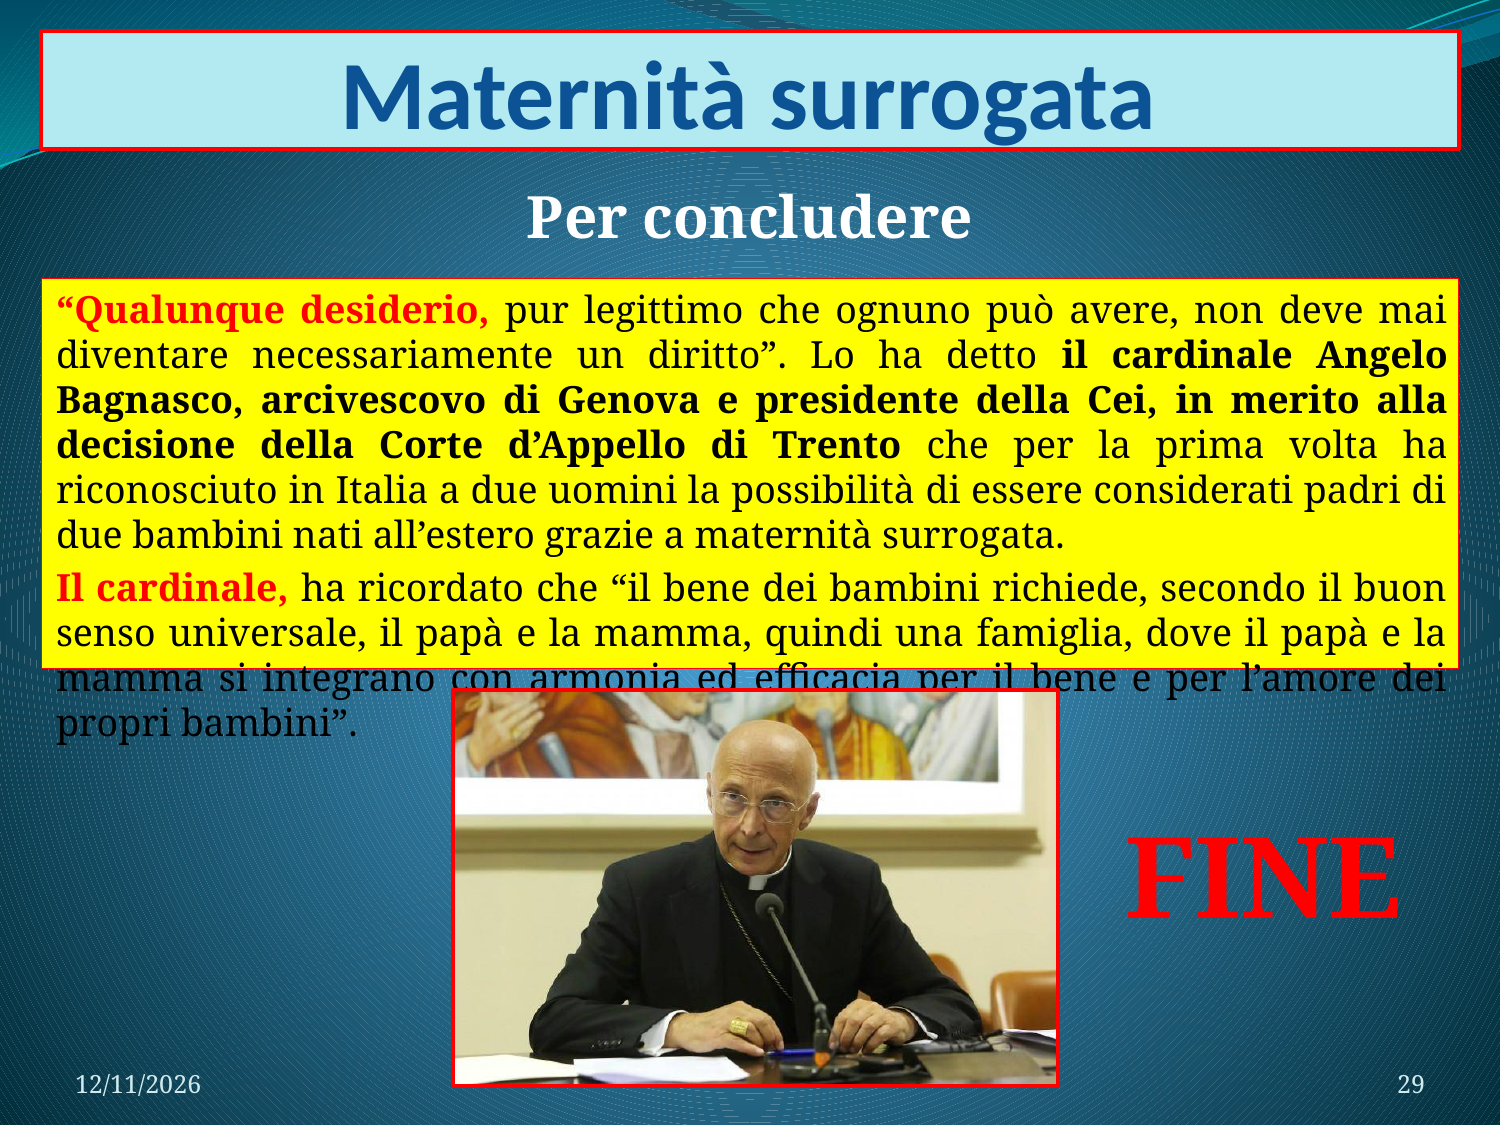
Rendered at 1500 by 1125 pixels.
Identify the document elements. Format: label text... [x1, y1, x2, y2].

title Maternità surrogata [41, 30, 1459, 149]
subtitle “Qualunque desiderio, pur legittimo che ognuno può avere, non deve mai diventare necessariamente un diritto”. Lo ha detto il cardinale Angelo Bagnasco, arcivescovo di Genova e presidente della Cei, in merito alla decisione della Corte d’Appello di Trento che per la prima volta ha riconosciuto in Italia a due uomini la possibilità di essere considerati padri di due bambini nati all’estero grazie a maternità surrogata. Il cardinale, ha ricordato che “il bene dei bambini richiede, secondo il buon senso universale, il papà e la mamma, quindi una famiglia, dove il papà e la mamma si integrano con armonia ed efficacia per il bene e per l’amore dei propri bambini”. [41, 278, 1459, 669]
slide_number 29 [1299, 1042, 1425, 1103]
text_box FINE [1104, 798, 1424, 949]
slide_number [75, 1042, 425, 1103]
text_box Per concludere [41, 172, 1459, 258]
picture [454, 692, 1057, 1084]
